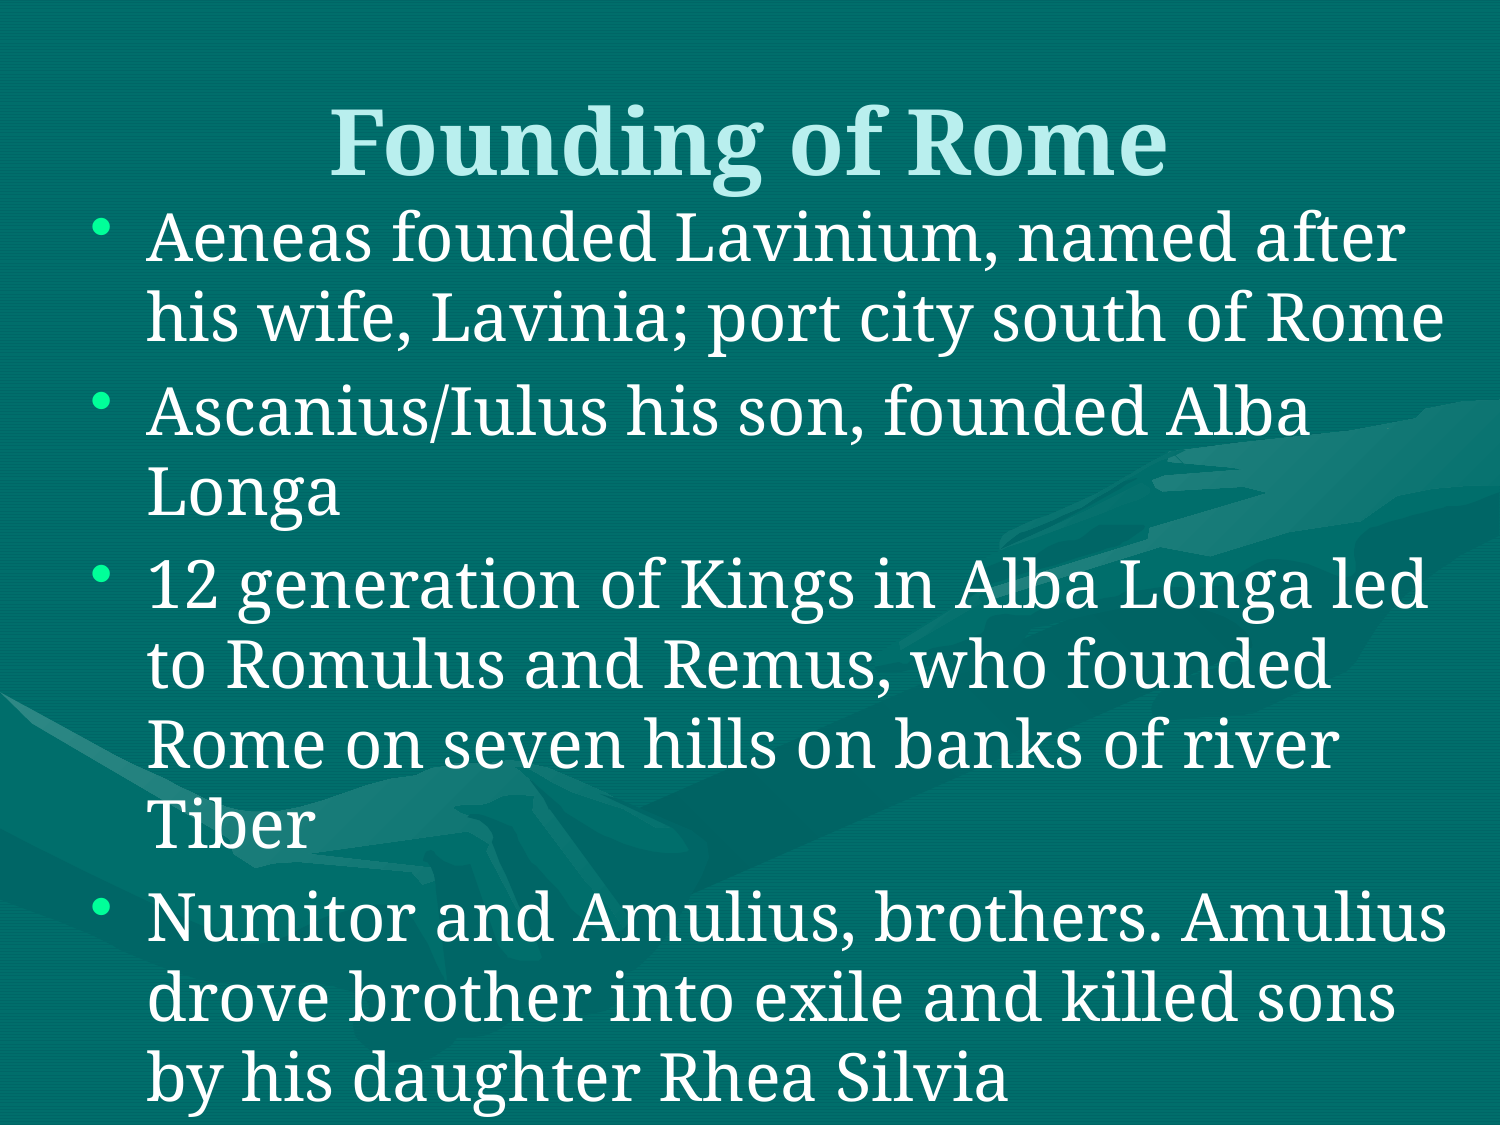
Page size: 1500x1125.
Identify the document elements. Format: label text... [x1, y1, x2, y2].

list Aeneas founded Lavinium, named after his wife, Lavinia; port city south of Rome Ascanius/Iulus his son, founded Alba Longa 12 generation of Kings in Alba Longa led to Romulus and Remus, who founded Rome on seven hills on banks of river Tiber Numitor and Amulius, brothers. Amulius drove brother into exile and killed sons by his daughter Rhea Silvia Rhea Silvia made a Vestal Virgin [74, 187, 1476, 1001]
title Founding of Rome [74, 44, 1426, 187]
